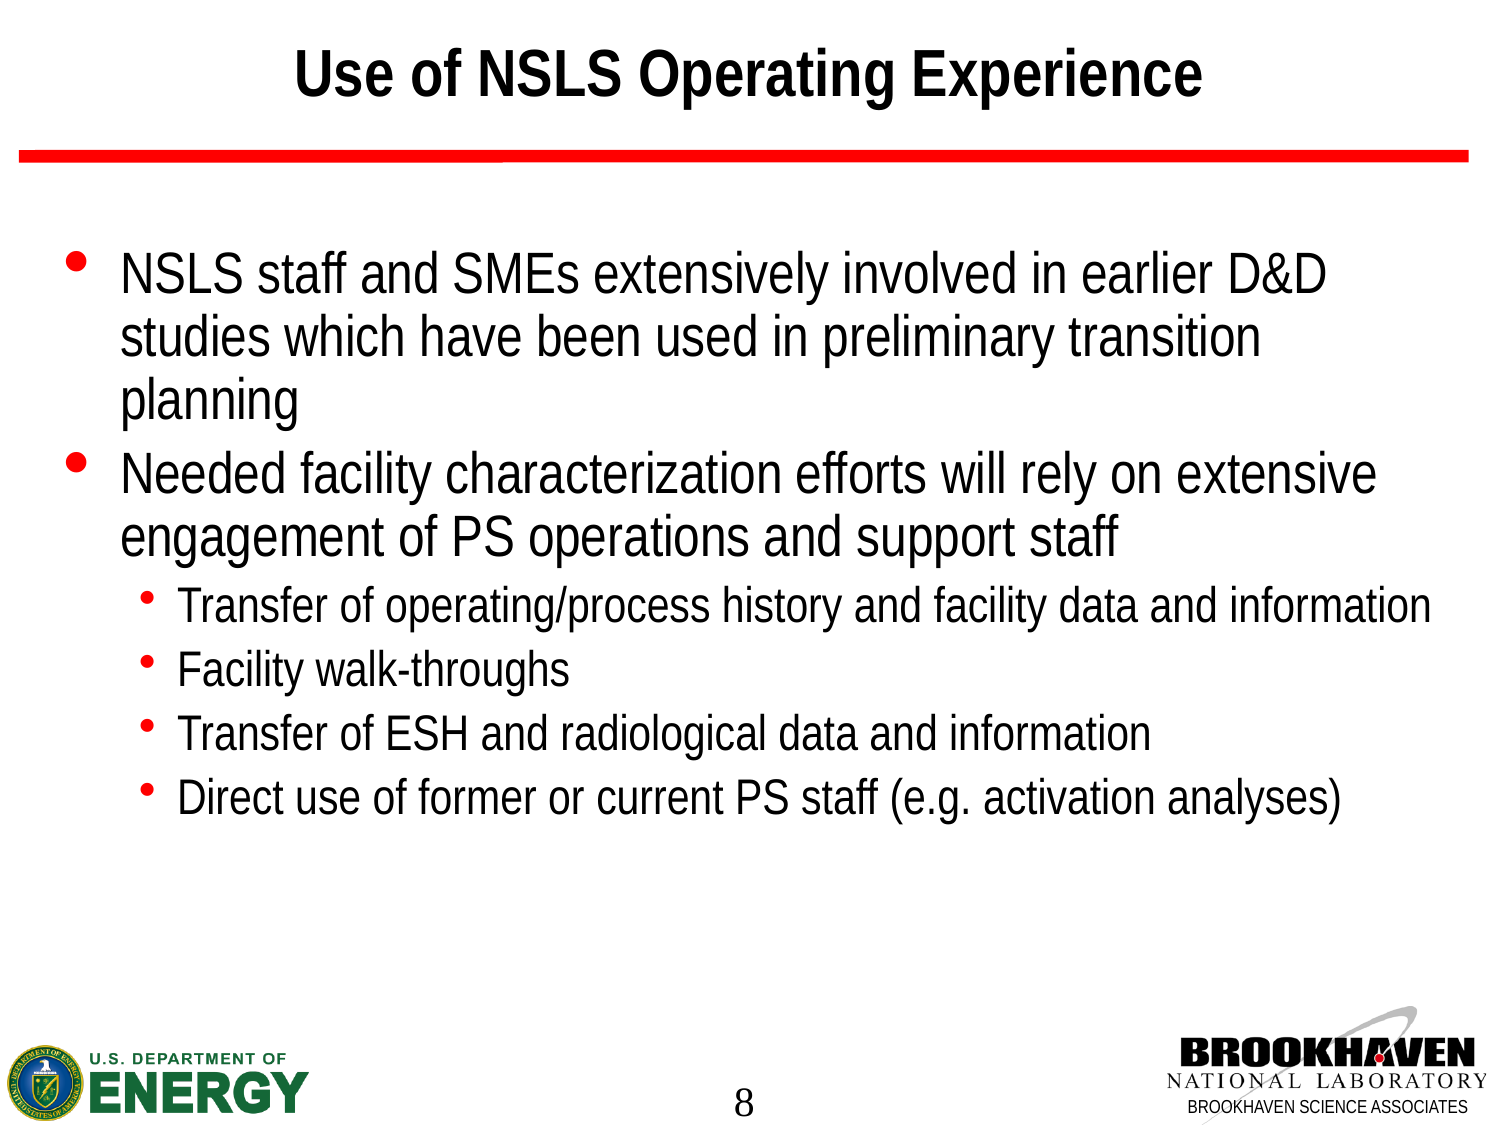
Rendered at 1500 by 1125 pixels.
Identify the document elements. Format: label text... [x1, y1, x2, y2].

title Use of NSLS Operating Experience [0, 0, 1500, 149]
list NSLS staff and SMEs extensively involved in earlier D&D studies which have been used in preliminary transition planning Needed facility characterization efforts will rely on extensive engagement of PS operations and support staff Transfer of operating/process history and facility data and information Facility walk-throughs Transfer of ESH and radiological data and information Direct use of former or current PS staff (e.g. activation analyses) [48, 235, 1465, 1013]
picture [7, 1045, 309, 1121]
